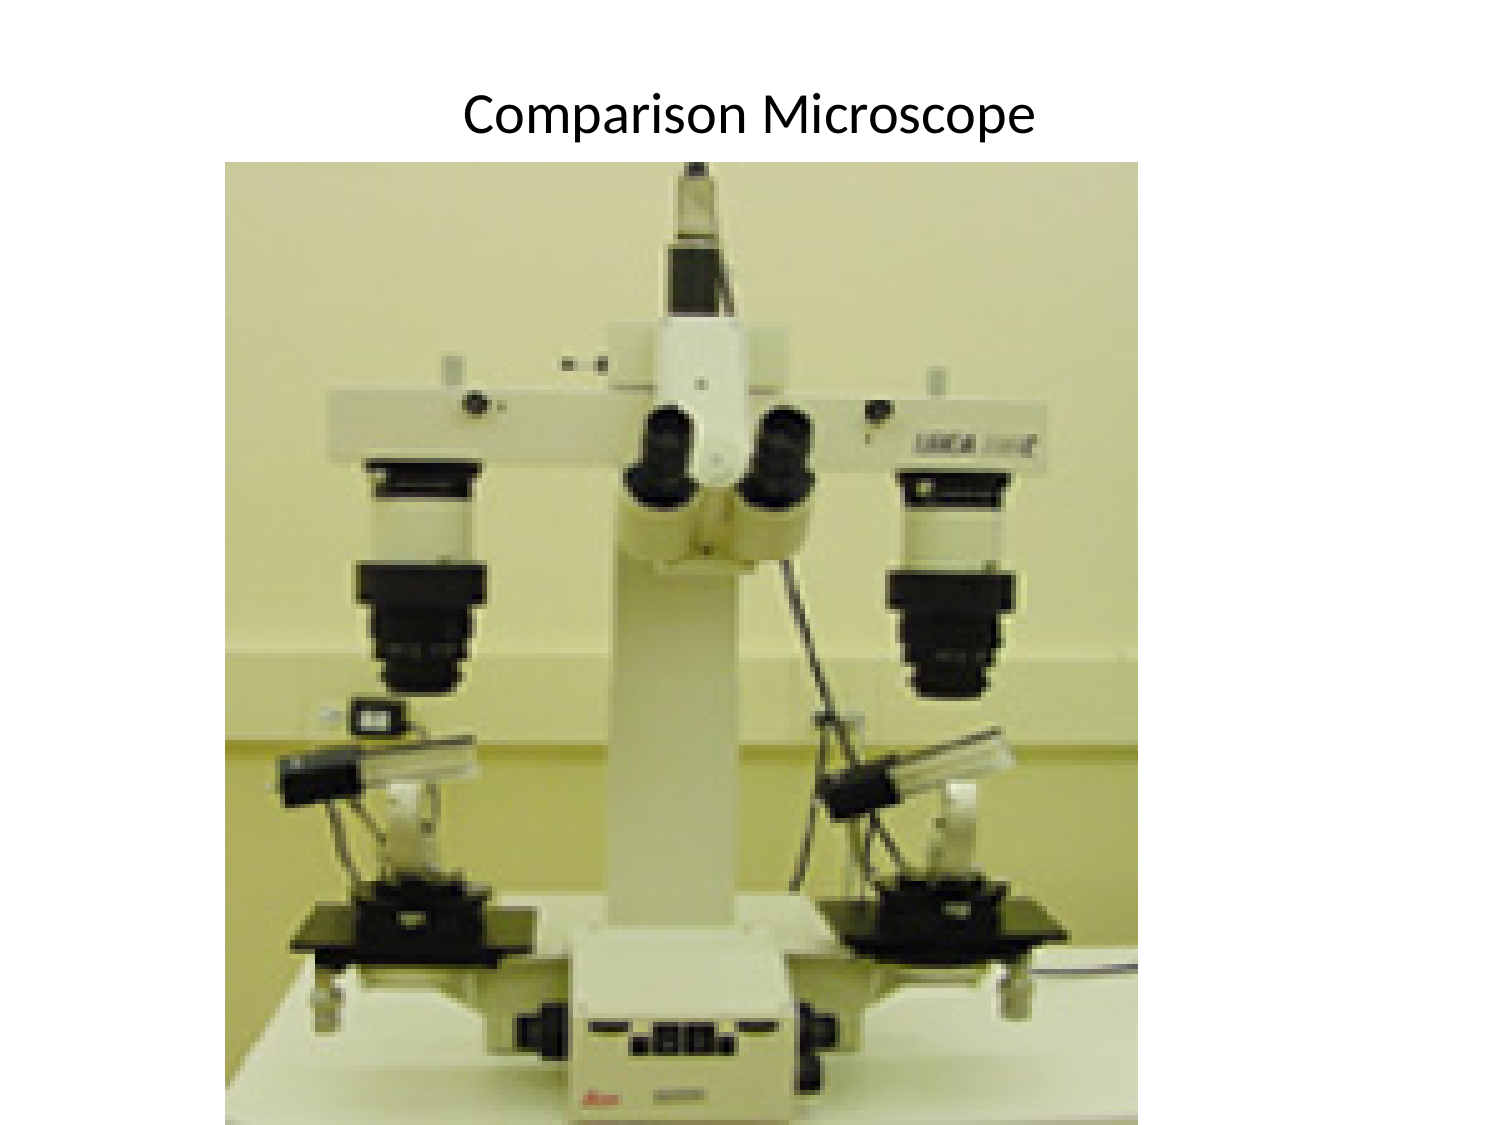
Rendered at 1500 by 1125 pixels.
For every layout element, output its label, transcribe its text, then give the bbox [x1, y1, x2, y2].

title Comparison Microscope [75, 45, 1425, 175]
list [224, 162, 1138, 1125]
